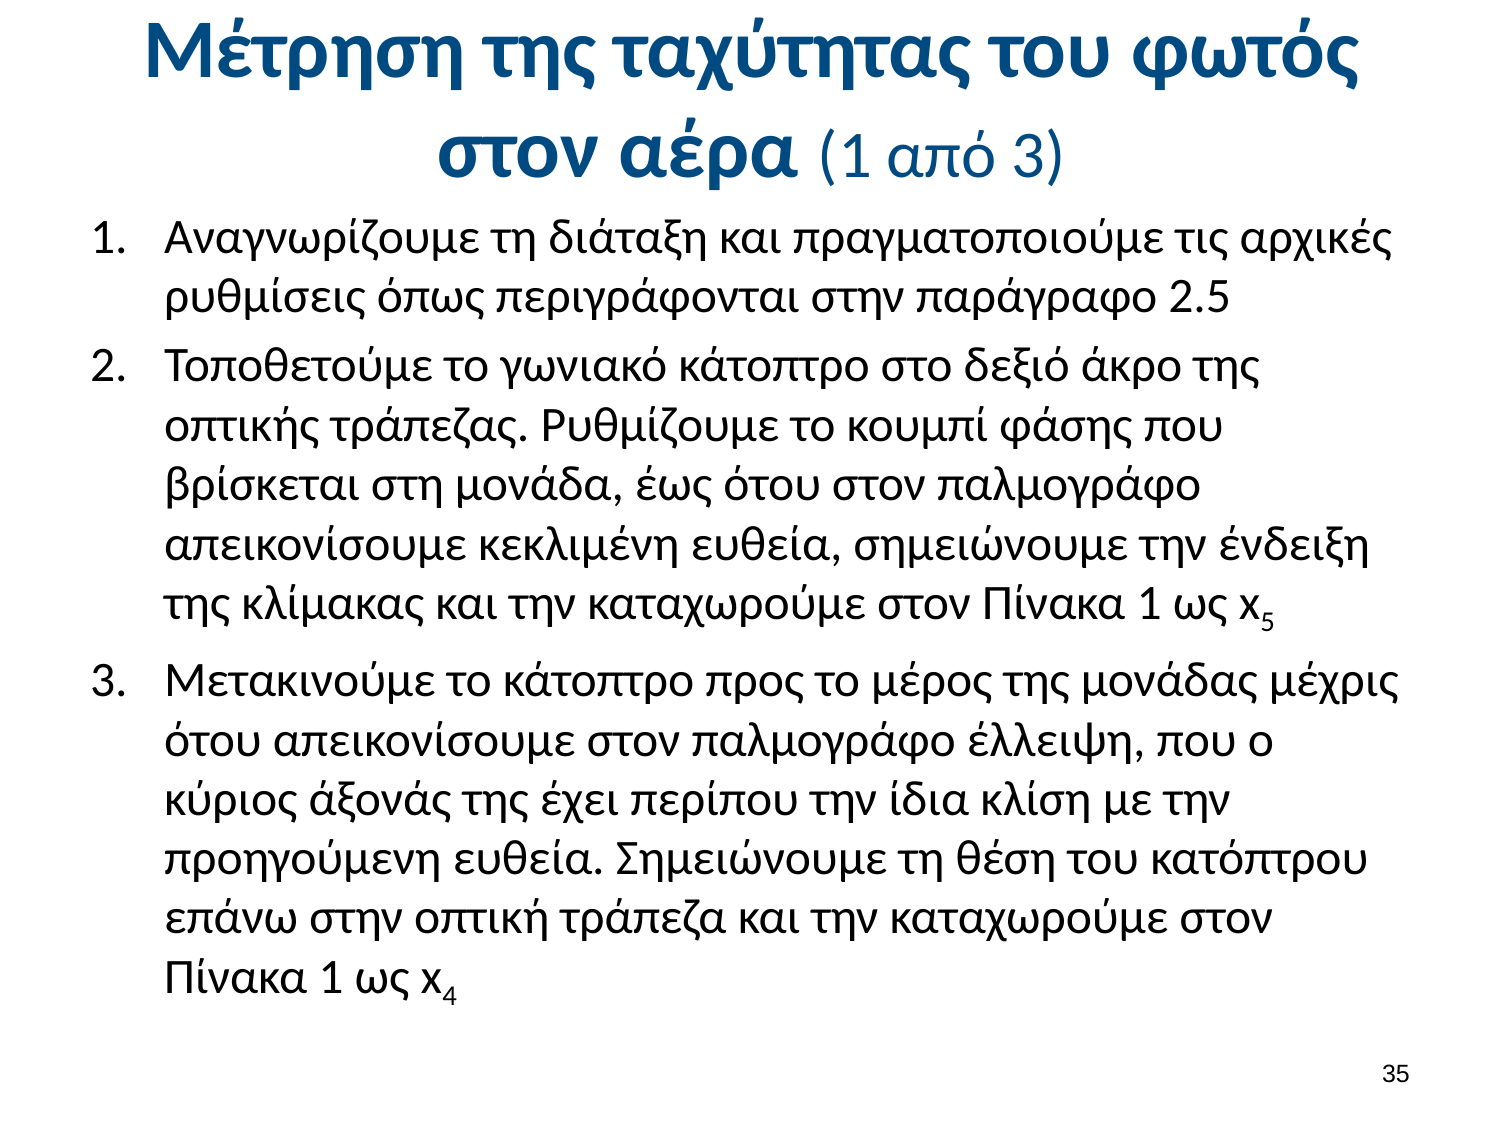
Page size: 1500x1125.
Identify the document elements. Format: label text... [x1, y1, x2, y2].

title Μέτρηση της ταχύτητας του φωτός στον αέρα (1 από 3) [76, 19, 1427, 169]
slide_number 34 [1074, 1042, 1425, 1103]
list Αναγνωρίζουμε τη διάταξη και πραγματοποιούμε τις αρχικές ρυθμίσεις όπως περιγράφονται στην παράγραφο 2.5 Τοποθετούμε το γωνιακό κάτοπτρο στο δεξιό άκρο της οπτικής τράπεζας. Ρυθμίζουμε το κουμπί φάσης που βρίσκεται στη μονάδα, έως ότου στον παλμογράφο απεικονίσουμε κεκλιμένη ευθεία, σημειώνουμε την ένδειξη της κλίμακας και την καταχωρούμε στον Πίνακα 1 ως x5 Μετακινούμε το κάτοπτρο προς το μέρος της μονάδας μέχρις ότου απεικονίσουμε στον παλμογράφο έλλειψη, που ο κύριος άξονάς της έχει περίπου την ίδια κλίση με την προηγούμενη ευθεία. Σημειώνουμε τη θέση του κατόπτρου επάνω στην οπτική τράπεζα και την καταχωρούμε στον Πίνακα 1 ως x4 [75, 196, 1425, 1024]
